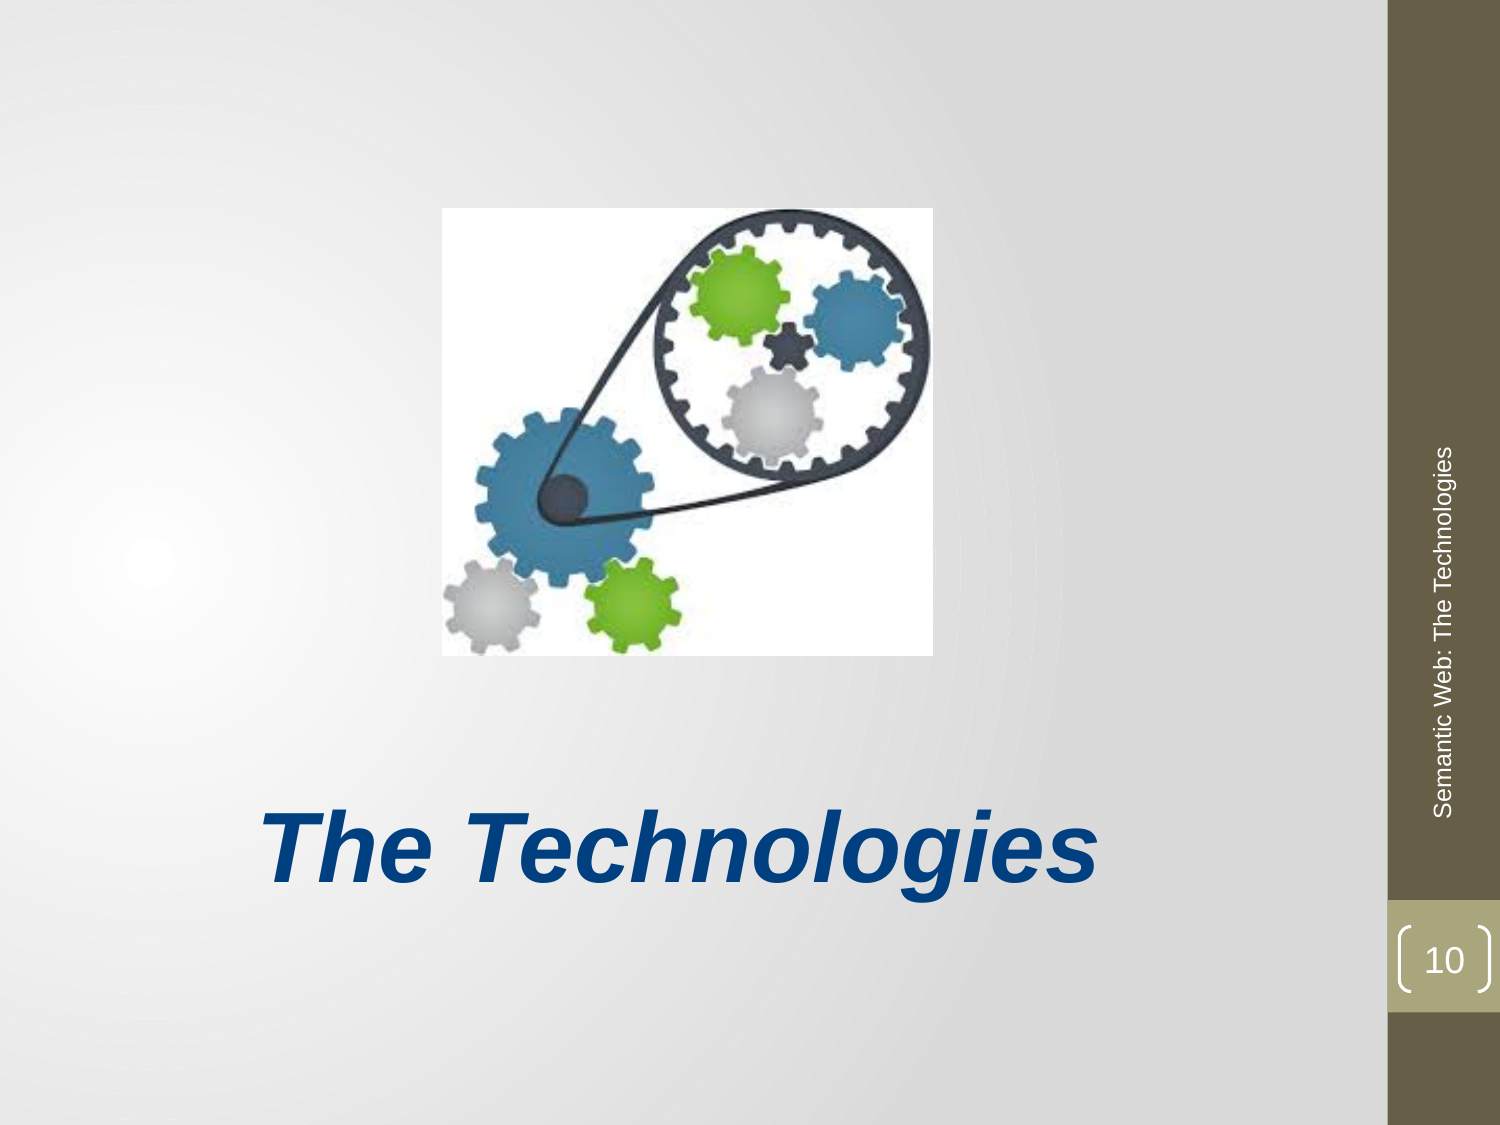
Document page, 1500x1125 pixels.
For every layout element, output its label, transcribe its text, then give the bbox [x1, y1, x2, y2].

slide_number Semantic Web: The Technologies [1399, 7, 1483, 835]
subtitle The Technologies [112, 775, 1246, 869]
picture [442, 207, 933, 657]
text_box [112, 869, 1350, 1094]
title [112, 42, 1350, 469]
slide_number 10 [1397, 924, 1492, 994]
